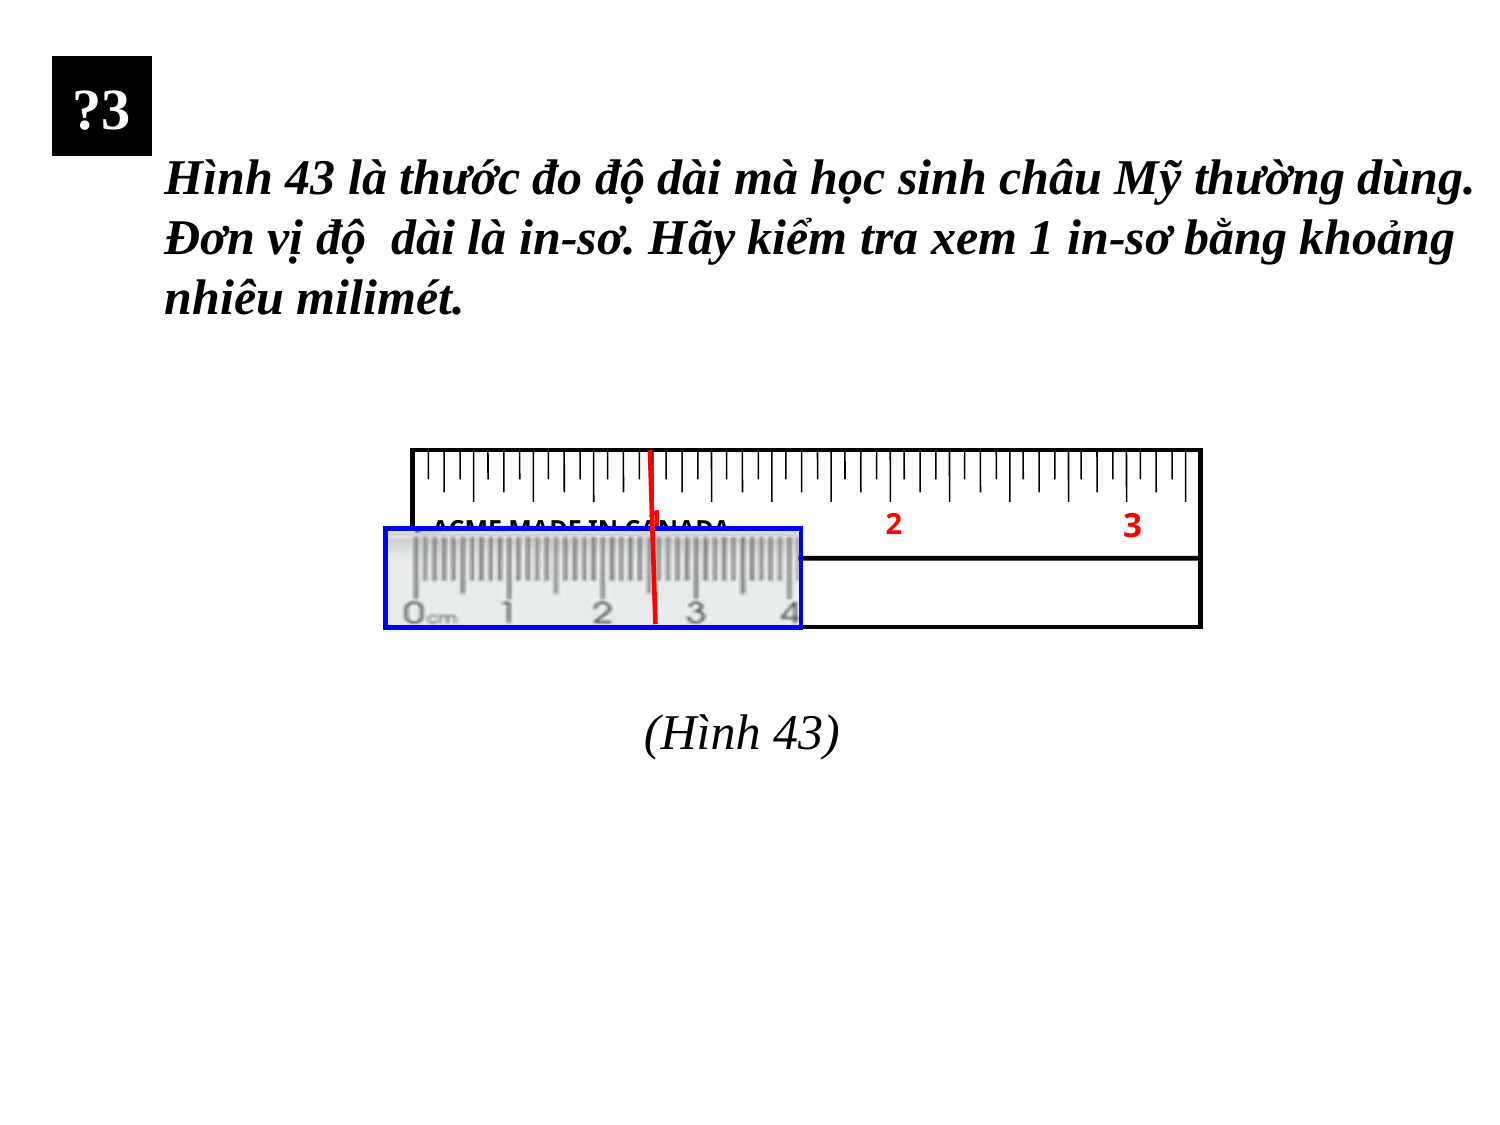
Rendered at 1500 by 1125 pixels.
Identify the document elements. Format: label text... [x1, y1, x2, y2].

text_box ?3 [57, 62, 146, 150]
text_box (Hình 43) [629, 692, 1180, 767]
picture [387, 530, 799, 625]
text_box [412, 449, 1201, 628]
text_box Hình 43 là thước đo độ dài mà học sinh châu Mỹ thường dùng. Đơn vị độ dài là in-sơ. Hãy kiểm tra xem 1 in-sơ bằng khoảng nhiêu milimét. [149, 137, 1500, 333]
